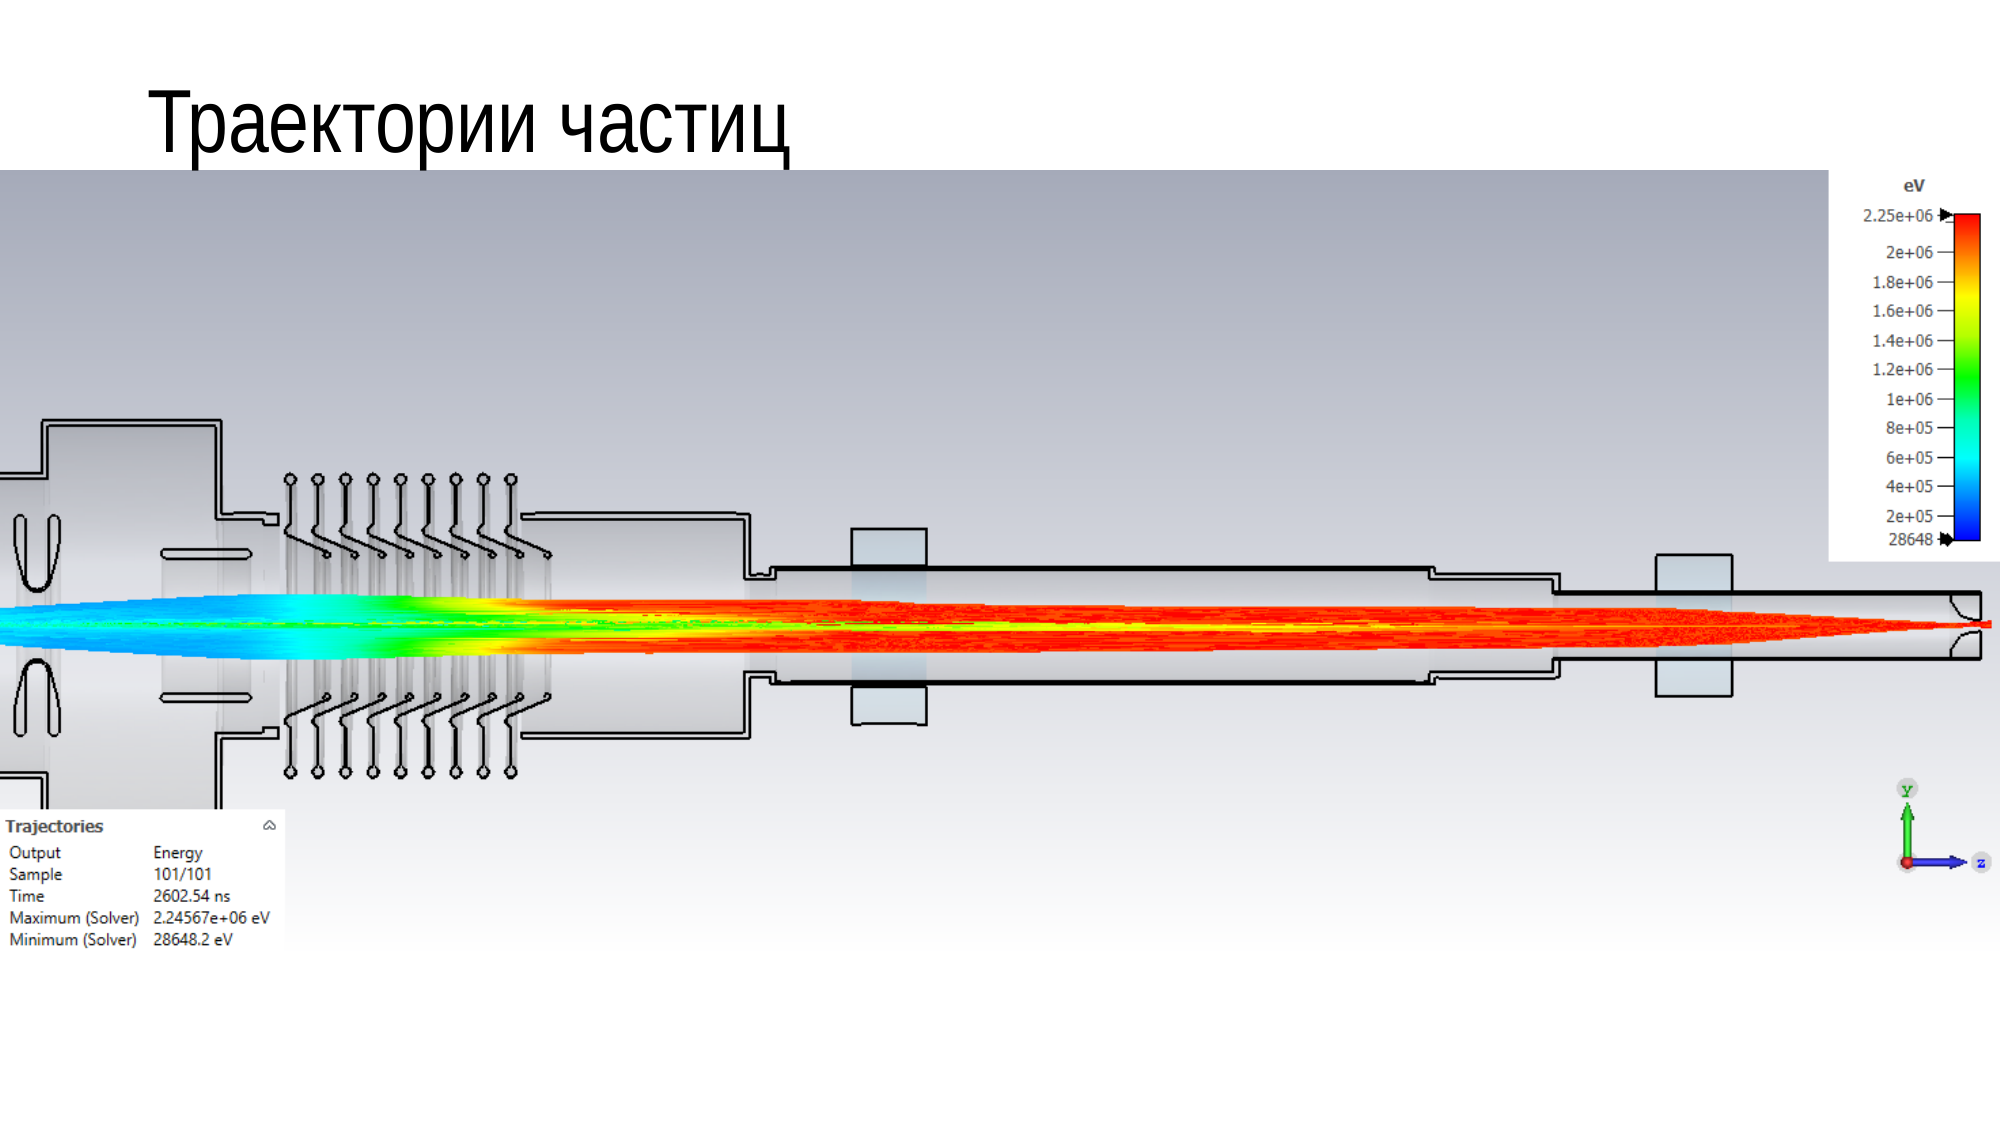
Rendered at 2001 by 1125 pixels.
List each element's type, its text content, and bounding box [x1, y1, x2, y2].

text_box Траектории частиц [147, 62, 792, 170]
picture [0, 170, 2000, 955]
